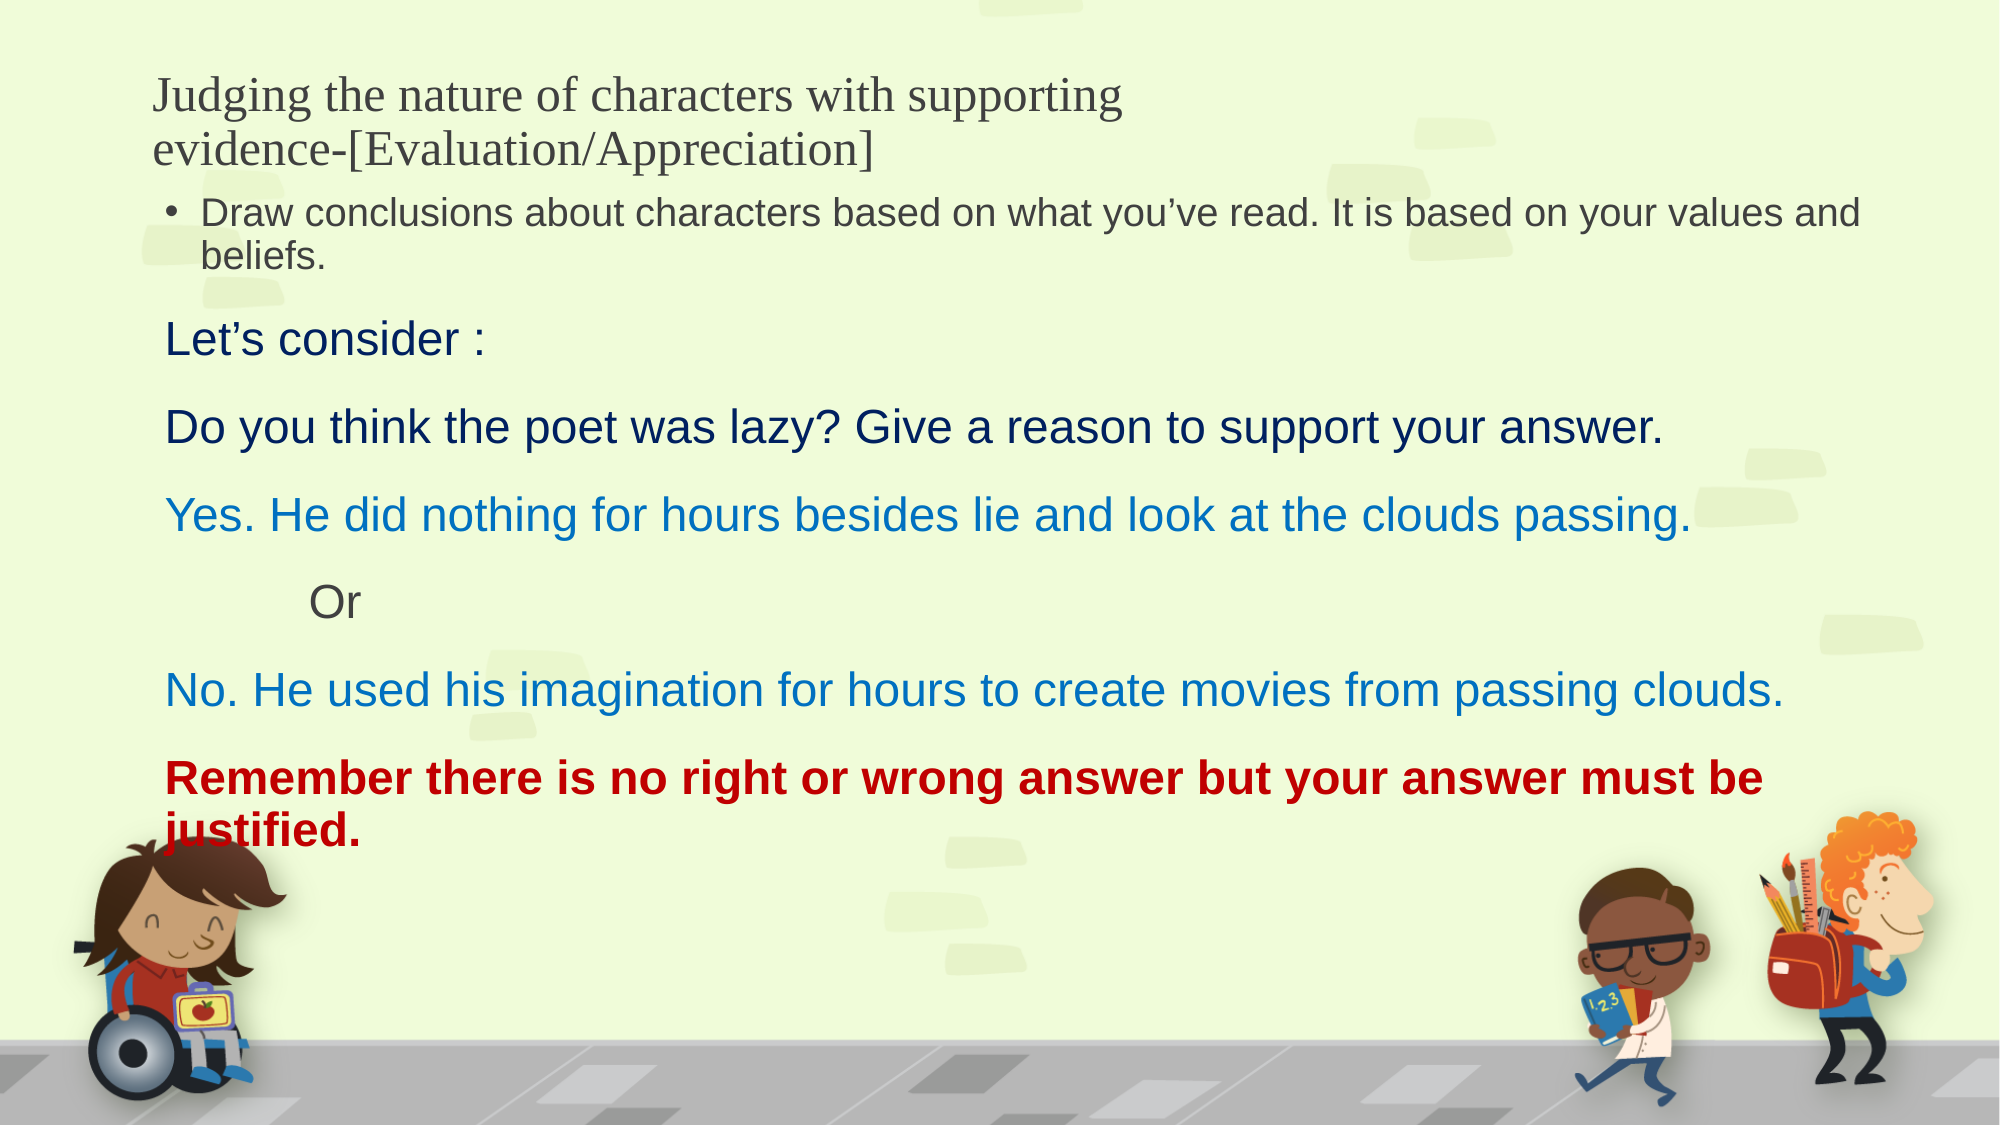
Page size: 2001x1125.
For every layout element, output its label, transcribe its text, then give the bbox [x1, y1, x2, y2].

title Judging the nature of characters with supporting evidence-[Evaluation/Appreciation] [137, 59, 1839, 238]
list Draw conclusions about characters based on what you’ve read. It is based on your values and beliefs. Let’s consider : Do you think the poet was lazy? Give a reason to support your answer. Yes. He did nothing for hours besides lie and look at the clouds passing. Or No. He used his imagination for hours to create movies from passing clouds. Remember there is no right or wrong answer but your answer must be justified. [149, 184, 1922, 870]
picture [0, 0, 2000, 1125]
